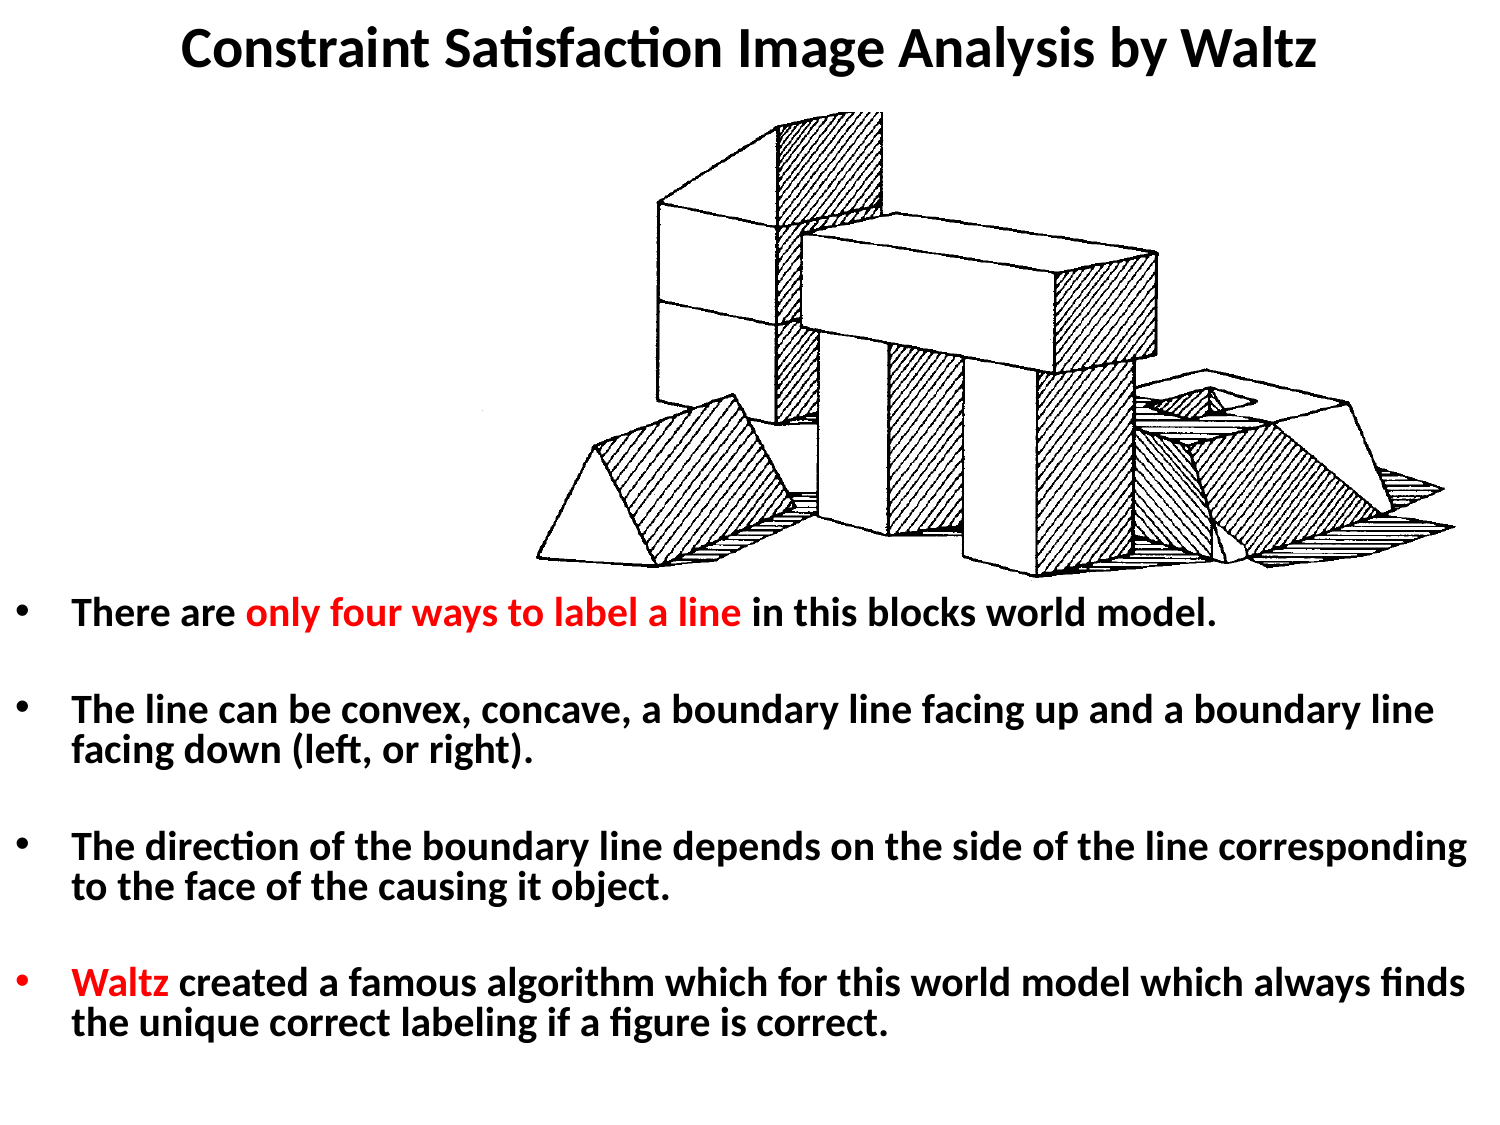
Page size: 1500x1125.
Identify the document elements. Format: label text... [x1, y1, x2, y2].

list There are only four ways to label a line in this blocks world model. The line can be convex, concave, a boundary line facing up and a boundary line facing down (left, or right). The direction of the boundary line depends on the side of the line corresponding to the face of the causing it object. Waltz created a famous algorithm which for this world model which always finds the unique correct labeling if a figure is correct. [0, 587, 1500, 1125]
title Constraint Satisfaction Image Analysis by Waltz [0, 0, 1500, 88]
picture [424, 112, 1500, 609]
